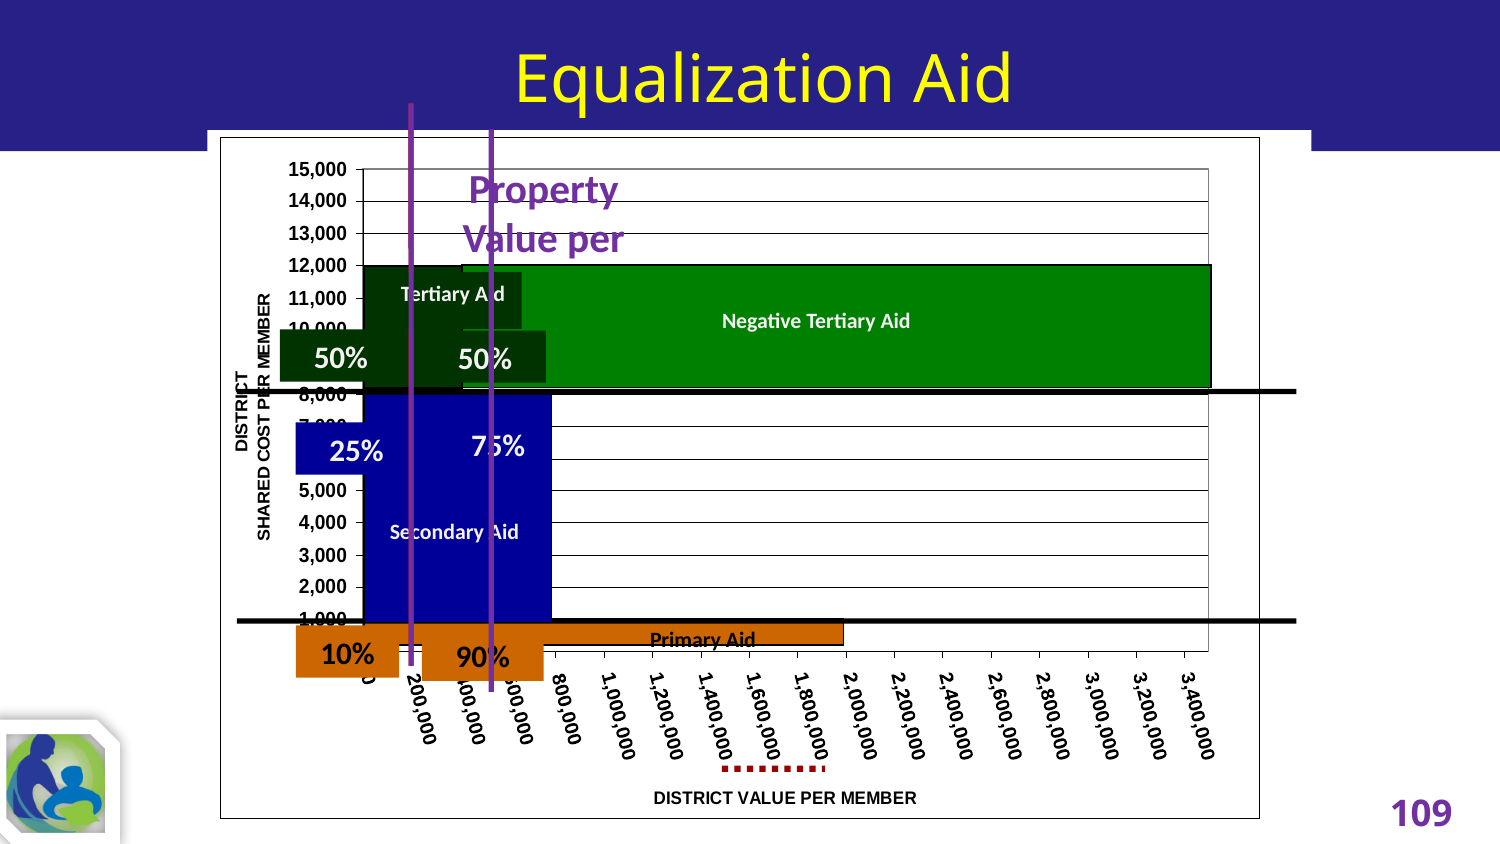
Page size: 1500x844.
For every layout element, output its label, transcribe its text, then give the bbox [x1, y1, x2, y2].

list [206, 129, 1313, 827]
text_box Equalization Aid [328, 28, 1201, 120]
slide_number 109 [1374, 781, 1473, 827]
picture [7, 735, 105, 832]
